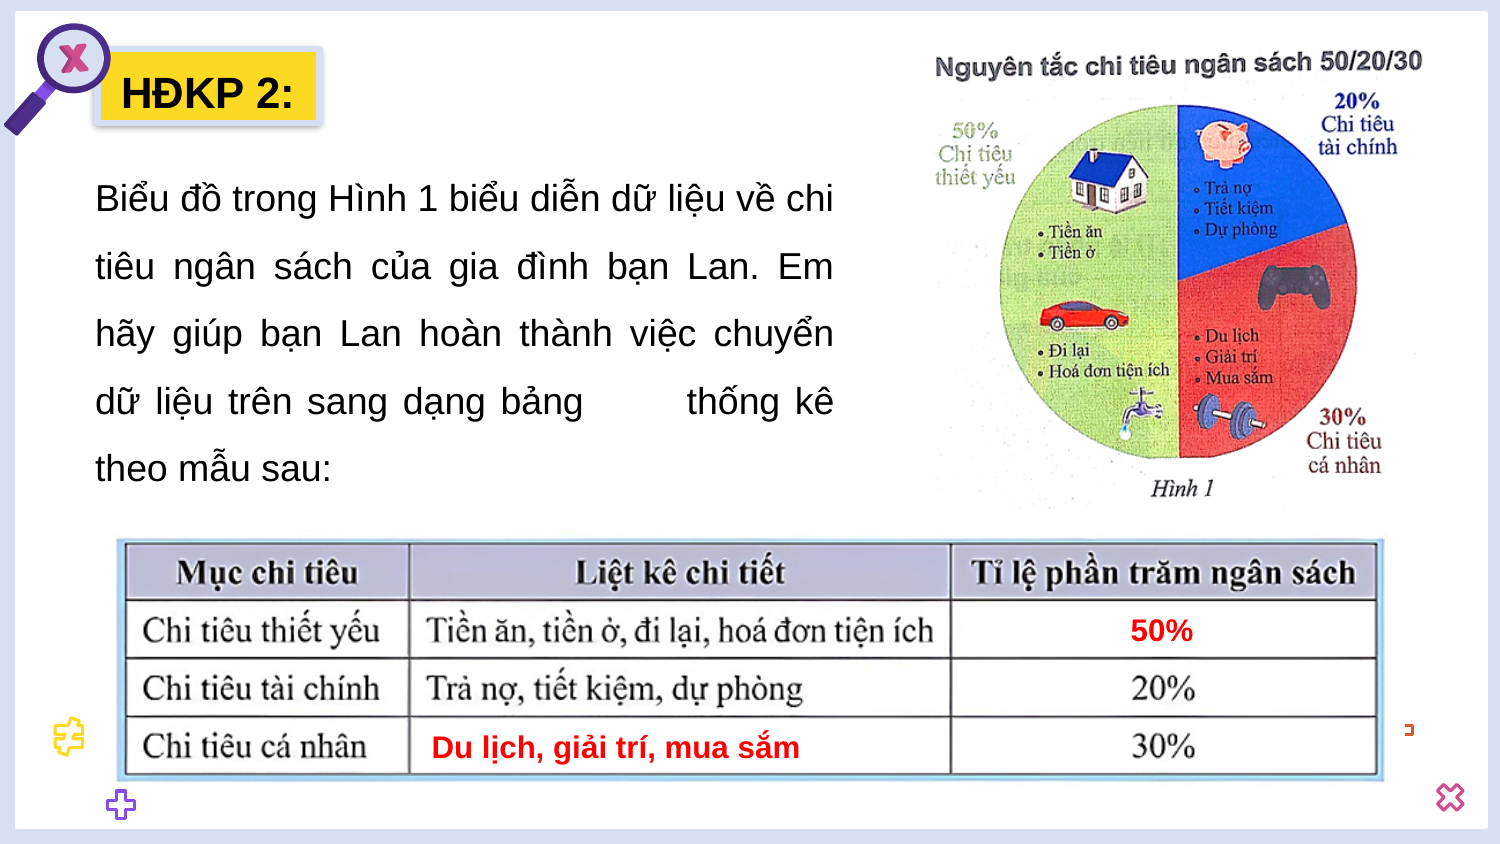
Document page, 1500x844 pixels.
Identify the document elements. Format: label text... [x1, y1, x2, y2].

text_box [1379, 711, 1470, 817]
text_box Biểu đồ trong Hình 1 biểu diễn dữ liệu về chi tiêu ngân sách của gia đình bạn Lan. Em hãy giúp bạn Lan hoàn thành việc chuyển dữ liệu trên sang dạng bảng thống kê theo mẫu sau: [80, 144, 850, 497]
picture [925, 43, 1429, 511]
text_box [49, 717, 140, 824]
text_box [0, 24, 116, 133]
title HĐKP 2: [120, 46, 323, 126]
picture [98, 521, 1405, 790]
text_box [15, 11, 1488, 829]
